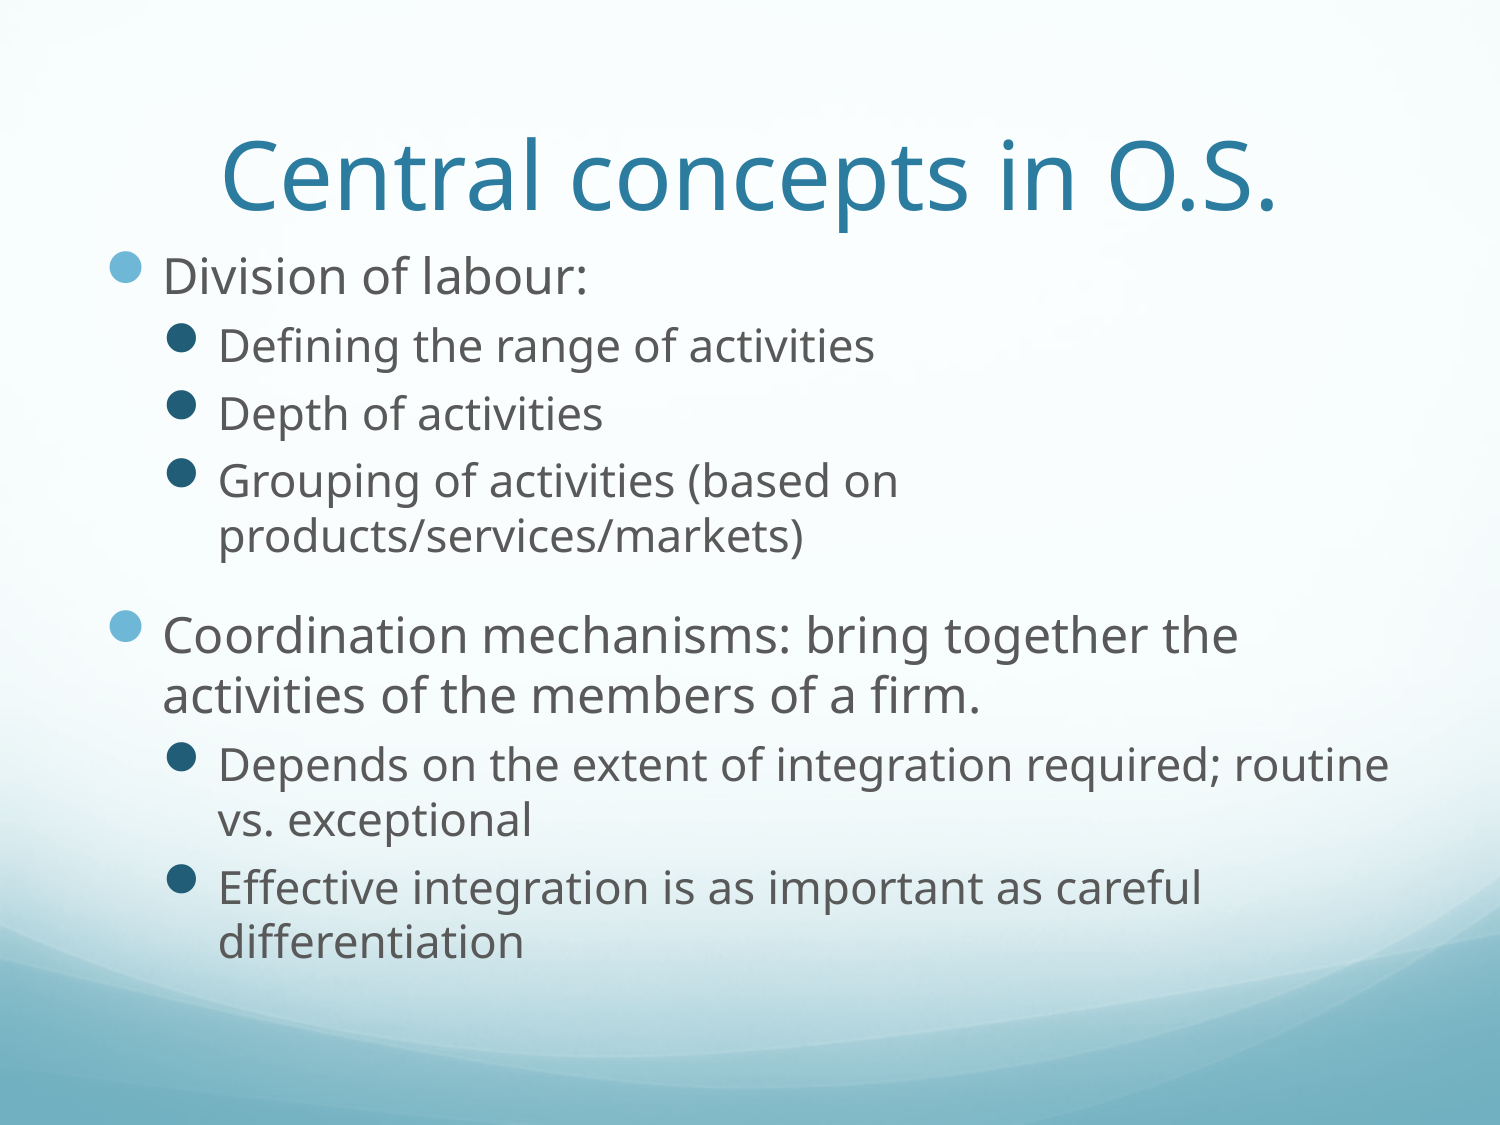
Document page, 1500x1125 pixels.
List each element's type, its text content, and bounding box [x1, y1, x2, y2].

list Division of labour: Defining the range of activities Depth of activities Grouping of activities (based on products/services/markets) Coordination mechanisms: bring together the activities of the members of a firm. Depends on the extent of integration required; routine vs. exceptional Effective integration is as important as careful differentiation [90, 236, 1410, 1063]
title Central concepts in O.S. [90, 17, 1410, 236]
